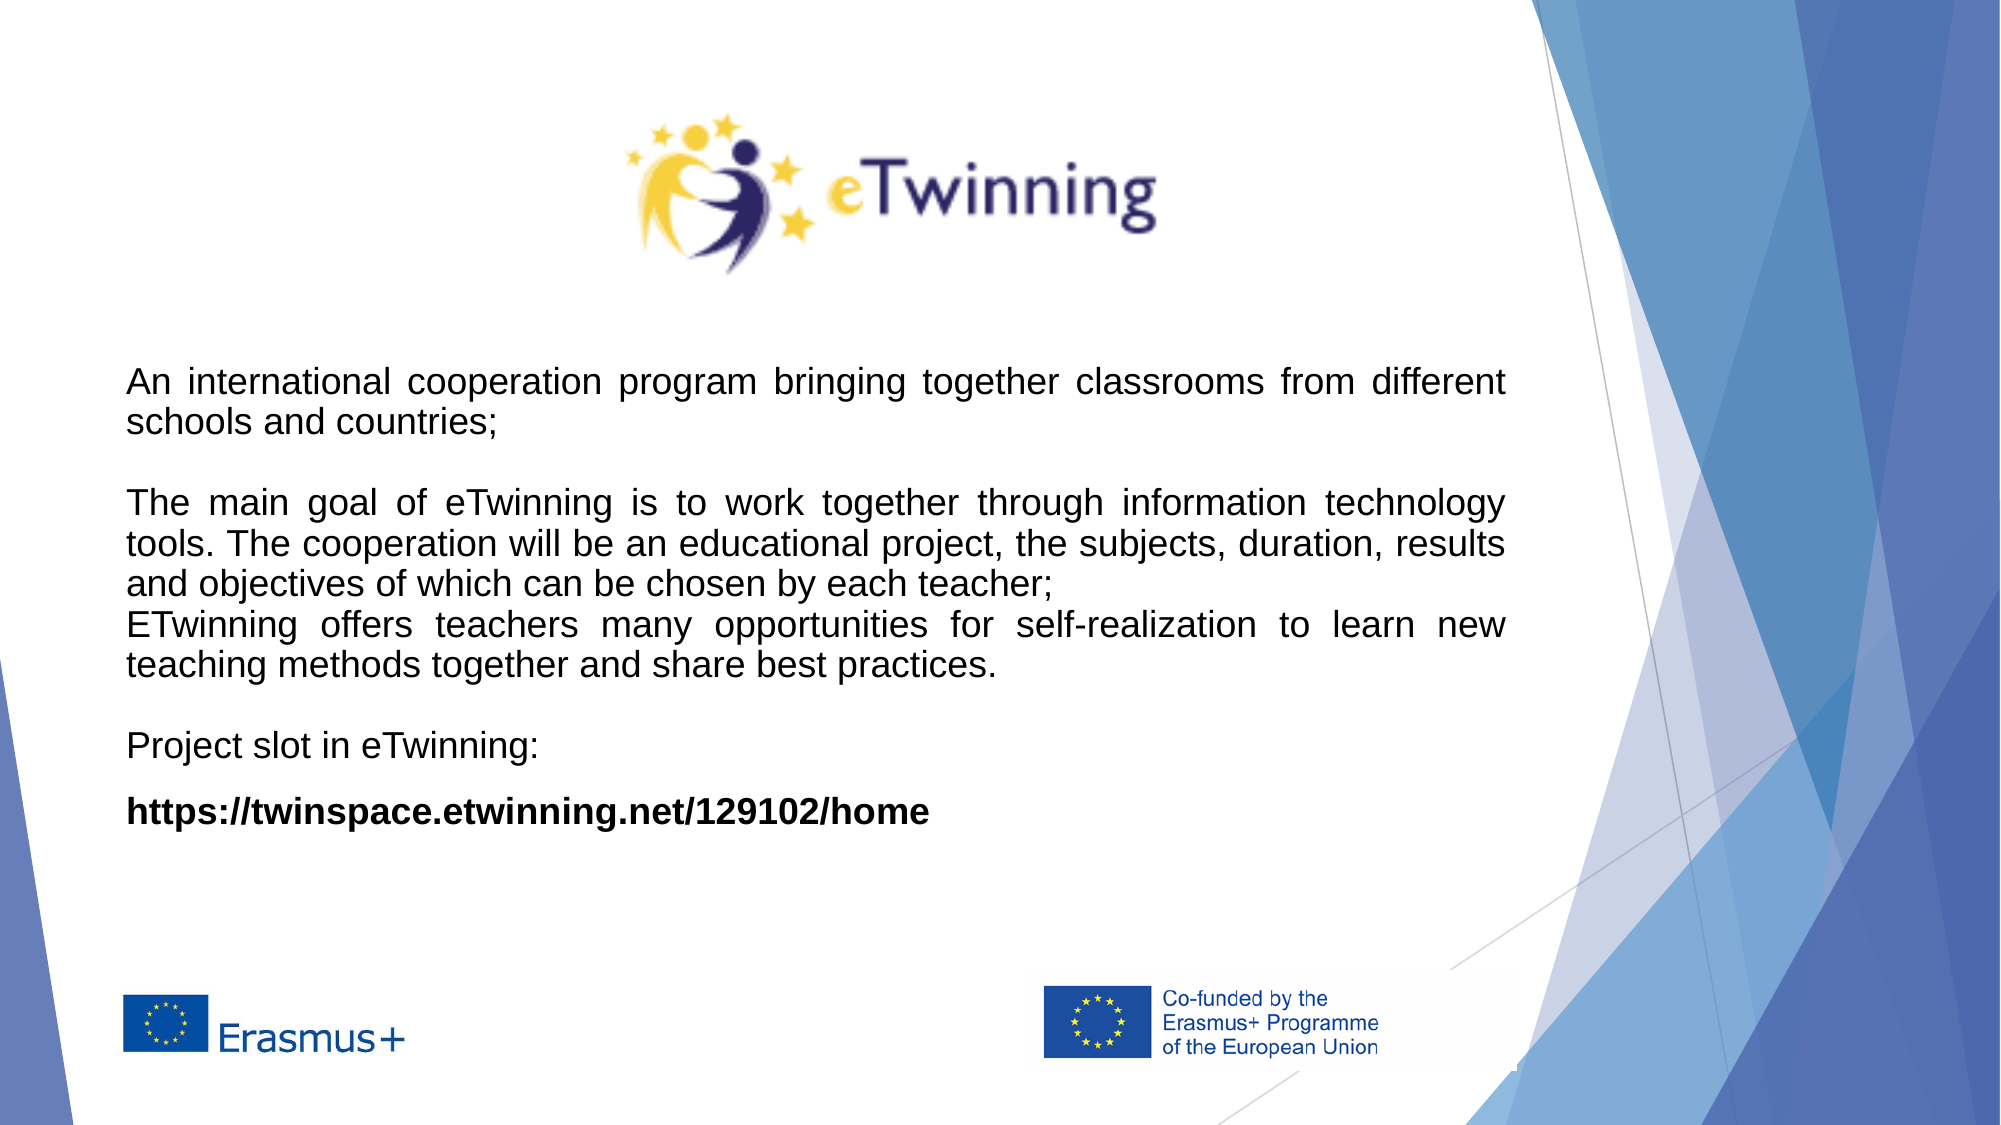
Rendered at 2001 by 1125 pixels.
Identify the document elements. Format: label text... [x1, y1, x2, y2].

list An international cooperation program bringing together classrooms from different schools and countries; The main goal of eTwinning is to work together through information technology tools. The cooperation will be an educational project, the subjects, duration, results and objectives of which can be chosen by each teacher; ETwinning offers teachers many opportunities for self-realization to learn new teaching methods together and share best practices. Project slot in eTwinning: https://twinspace.etwinning.net/129102/home [111, 354, 1522, 992]
picture [111, 992, 415, 1090]
picture [1026, 992, 1517, 1071]
picture [514, 35, 1225, 317]
